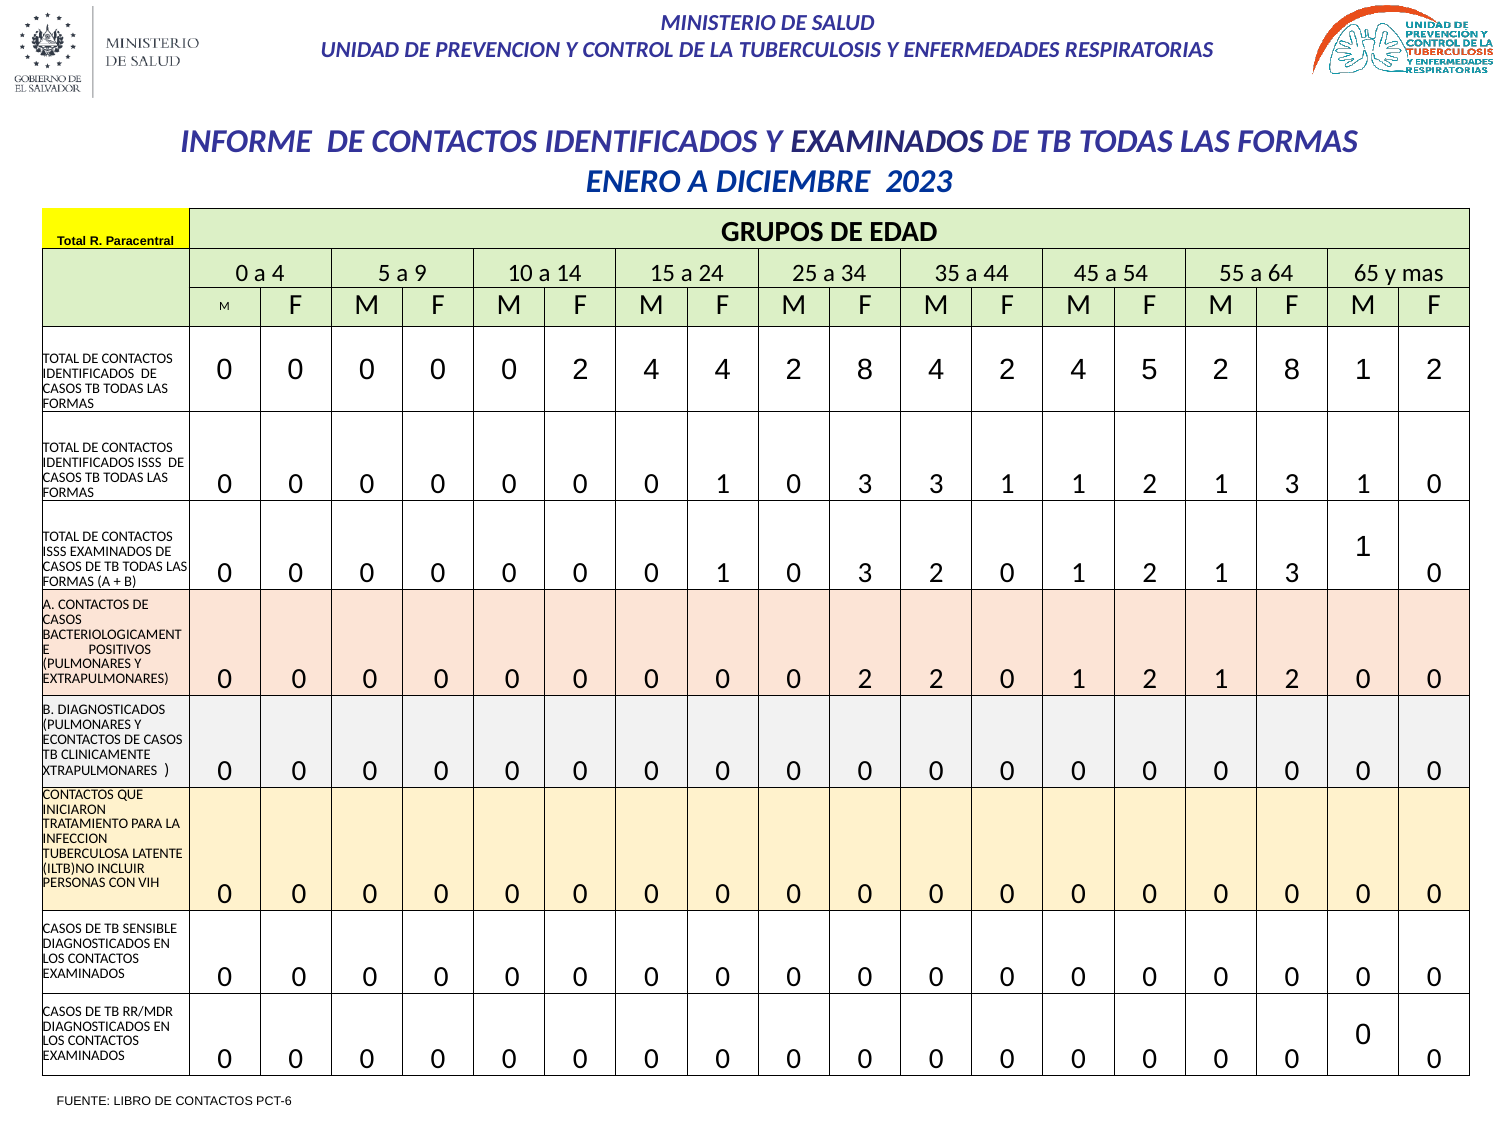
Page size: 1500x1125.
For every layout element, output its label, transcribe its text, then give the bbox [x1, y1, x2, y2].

table_cell F [403, 288, 473, 326]
table_cell 1 [1328, 501, 1398, 589]
table_cell 5 a 9 [332, 249, 473, 287]
table_cell 0 [1399, 501, 1469, 589]
table_cell 0 [190, 590, 260, 695]
table_cell 25 a 34 [759, 249, 900, 287]
table_cell 0 [261, 590, 331, 695]
table_cell 0 [759, 696, 829, 787]
table_cell F [688, 288, 758, 326]
table_cell 45 a 54 [1043, 249, 1185, 287]
table_cell 1 [1043, 501, 1114, 589]
table_cell 0 [474, 788, 544, 910]
table_cell 1 [1328, 412, 1398, 500]
table_cell 2 [759, 327, 829, 411]
table_cell 0 [830, 911, 900, 993]
table_cell 0 [545, 590, 615, 695]
table_cell 0 [1399, 788, 1469, 910]
table_cell 0 [474, 696, 544, 787]
table_cell 65 y mas [1328, 249, 1469, 287]
table_cell 1 [1186, 412, 1256, 500]
table_cell 3 [1257, 501, 1327, 589]
table_cell 2 [1186, 327, 1256, 411]
table_cell 0 [190, 788, 260, 910]
table_cell 0 [474, 911, 544, 993]
table_cell 0 [190, 994, 260, 1075]
table_cell 0 [545, 501, 615, 589]
table_cell 4 [688, 327, 758, 411]
table_cell 0 [1257, 696, 1327, 787]
table_cell 2 [972, 327, 1042, 411]
table_cell 0 [759, 590, 829, 695]
table_cell 4 [616, 327, 687, 411]
table_cell 0 [830, 696, 900, 787]
table_cell 0 [1043, 788, 1114, 910]
table_cell 4 [901, 327, 971, 411]
table_cell 0 [261, 327, 331, 411]
table_cell 2 [1115, 501, 1185, 589]
table_cell 0 [759, 994, 829, 1075]
table_cell 0 [332, 501, 402, 589]
table_cell 0 [1399, 994, 1469, 1075]
table_cell CASOS DE TB RR/MDR DIAGNOSTICADOS EN LOS CONTACTOS EXAMINADOS [43, 994, 189, 1075]
table_cell 0 [1043, 911, 1114, 993]
table_cell 0 [616, 590, 687, 695]
table_cell M [332, 288, 402, 326]
table_cell 0 [474, 994, 544, 1075]
table_cell 0 [1257, 994, 1327, 1075]
table_cell M [190, 288, 260, 326]
table_cell 0 [1186, 994, 1256, 1075]
table_cell 1 [688, 501, 758, 589]
table_cell TOTAL DE CONTACTOS IDENTIFICADOS ISSS DE CASOS TB TODAS LAS FORMAS [43, 412, 189, 500]
table_cell 0 [1328, 994, 1398, 1075]
table_cell 0 [616, 412, 687, 500]
table_cell F [830, 288, 900, 326]
table_cell 2 [1115, 590, 1185, 695]
table_cell 0 [403, 327, 473, 411]
table_cell 0 [545, 412, 615, 500]
table_cell 0 [261, 788, 331, 910]
table_cell M [1043, 288, 1114, 326]
table_cell 0 [759, 412, 829, 500]
table_cell 0 [332, 412, 402, 500]
table_cell 3 [1257, 412, 1327, 500]
table_cell 1 [1328, 327, 1398, 411]
table_cell 5 [1115, 327, 1185, 411]
table_cell 0 [972, 501, 1042, 589]
table_cell 55 a 64 [1186, 249, 1327, 287]
table_cell F [261, 288, 331, 326]
table_cell 1 [1043, 590, 1114, 695]
table_cell 0 [1399, 590, 1469, 695]
table_cell 1 [1043, 412, 1114, 500]
table_cell 1 [1186, 501, 1256, 589]
table_cell 0 [474, 501, 544, 589]
table_cell 8 [830, 327, 900, 411]
table_cell 0 [972, 994, 1042, 1075]
table_cell 0 [261, 696, 331, 787]
table_cell 0 [1115, 696, 1185, 787]
table_cell B. DIAGNOSTICADOS (PULMONARES Y ECONTACTOS DE CASOS TB CLINICAMENTE XTRAPULMONARES ) [43, 696, 189, 787]
table_cell 0 [1186, 788, 1256, 910]
table_cell CONTACTOS QUE INICIARON TRATAMIENTO PARA LA INFECCION TUBERCULOSA LATENTE (ILTB)NO INCLUIR PERSONAS CON VIH [43, 788, 189, 910]
table_cell 0 [1328, 696, 1398, 787]
table_cell 0 [972, 911, 1042, 993]
table_cell 0 [688, 788, 758, 910]
table_cell 0 [972, 696, 1042, 787]
table_cell 0 [545, 911, 615, 993]
table_cell M [1328, 288, 1398, 326]
table_cell 0 [972, 590, 1042, 695]
table_cell 0 [190, 412, 260, 500]
table_cell 0 [759, 911, 829, 993]
table_cell 0 [474, 327, 544, 411]
table_cell 2 [830, 590, 900, 695]
table_cell 0 [332, 994, 402, 1075]
table_cell 0 [332, 696, 402, 787]
table_cell 2 [901, 501, 971, 589]
table_cell 0 [901, 911, 971, 993]
table_cell 0 [759, 501, 829, 589]
table_cell 2 [1115, 412, 1185, 500]
table_cell 2 [1399, 327, 1469, 411]
table_cell 0 [688, 994, 758, 1075]
table_cell 0 [332, 327, 402, 411]
table_cell 0 [1186, 696, 1256, 787]
table_cell 0 [474, 412, 544, 500]
table_cell 1 [1186, 590, 1256, 695]
table_cell 0 [190, 911, 260, 993]
table_cell TOTAL DE CONTACTOS IDENTIFICADOS DE CASOS TB TODAS LAS FORMAS [43, 327, 189, 411]
table_cell 0 [830, 788, 900, 910]
table_cell 0 [1115, 994, 1185, 1075]
table_cell 0 [901, 696, 971, 787]
table_cell 0 [545, 696, 615, 787]
table_cell 8 [1257, 327, 1327, 411]
table_cell 0 [616, 696, 687, 787]
table_cell 2 [901, 590, 971, 695]
picture [1305, 0, 1500, 85]
table_cell 2 [1257, 590, 1327, 695]
table_cell 0 [403, 911, 473, 993]
table_cell 0 [261, 501, 331, 589]
table_cell 0 [688, 590, 758, 695]
table_cell 1 [688, 412, 758, 500]
table_cell 0 [403, 412, 473, 500]
table_cell TOTAL DE CONTACTOS ISSS EXAMINADOS DE CASOS DE TB TODAS LAS FORMAS (A + B) [43, 501, 189, 589]
table_cell 0 [972, 788, 1042, 910]
table_cell [43, 249, 189, 326]
table_cell 0 [1115, 788, 1185, 910]
table_cell 0 [1399, 696, 1469, 787]
table_cell 0 a 4 [190, 249, 331, 287]
table_cell 0 [545, 788, 615, 910]
table_cell F [1257, 288, 1327, 326]
table_cell F [972, 288, 1042, 326]
table_cell M [616, 288, 687, 326]
table_cell 0 [332, 590, 402, 695]
table_cell 0 [403, 501, 473, 589]
table_cell 0 [1257, 788, 1327, 910]
table_cell 0 [1399, 412, 1469, 500]
table_cell 0 [403, 696, 473, 787]
title INFORME DE CONTACTOS IDENTIFICADOS Y EXAMINADOS DE TB TODAS LAS FORMAS ENERO A DICIEMBRE 2023 [41, 105, 1497, 258]
table_cell 0 [901, 788, 971, 910]
table_cell 10 a 14 [474, 249, 615, 287]
table_cell F [1399, 288, 1469, 326]
table_cell 3 [830, 501, 900, 589]
table_cell 0 [616, 994, 687, 1075]
table_header GRUPOS DE EDAD [190, 209, 1469, 248]
table_cell 0 [688, 696, 758, 787]
table_cell F [545, 288, 615, 326]
table_cell 0 [830, 994, 900, 1075]
table_cell 0 [190, 501, 260, 589]
table_cell 0 [616, 501, 687, 589]
table_cell 0 [261, 412, 331, 500]
table_cell 0 [616, 911, 687, 993]
table_cell A. CONTACTOS DE CASOS BACTERIOLOGICAMENTE POSITIVOS (PULMONARES Y EXTRAPULMONARES) [43, 590, 189, 695]
table_cell 0 [688, 911, 758, 993]
table_cell F [1115, 288, 1185, 326]
table_cell 0 [616, 788, 687, 910]
table_cell 0 [1043, 696, 1114, 787]
table_cell 2 [545, 327, 615, 411]
table_cell 0 [332, 911, 402, 993]
table_cell 0 [190, 696, 260, 787]
picture [14, 6, 228, 98]
table_cell M [1186, 288, 1256, 326]
table_cell 0 [1328, 788, 1398, 910]
table_cell 4 [1043, 327, 1114, 411]
table_header Total R. Paracentral [42, 208, 189, 248]
table_cell 15 a 24 [616, 249, 758, 287]
table_cell 0 [261, 911, 331, 993]
table_cell 0 [403, 994, 473, 1075]
table_cell M [474, 288, 544, 326]
table_cell 0 [474, 590, 544, 695]
table_cell 0 [1399, 911, 1469, 993]
table_cell 0 [403, 788, 473, 910]
table_cell 3 [830, 412, 900, 500]
table_cell 0 [1328, 911, 1398, 993]
table_cell 0 [1328, 590, 1398, 695]
table_cell 0 [403, 590, 473, 695]
table_cell 0 [1115, 911, 1185, 993]
table_cell 0 [1257, 911, 1327, 993]
text_box FUENTE: LIBRO DE CONTACTOS PCT-6 [41, 1085, 527, 1116]
table_cell 0 [901, 994, 971, 1075]
table_cell 35 a 44 [901, 249, 1042, 287]
table_cell 0 [190, 327, 260, 411]
table_cell 1 [972, 412, 1042, 500]
table_cell 0 [545, 994, 615, 1075]
table_cell 3 [901, 412, 971, 500]
table_cell 0 [1186, 911, 1256, 993]
table_cell 0 [261, 994, 331, 1075]
table_cell 0 [332, 788, 402, 910]
table_cell CASOS DE TB SENSIBLE DIAGNOSTICADOS EN LOS CONTACTOS EXAMINADOS [43, 911, 189, 993]
table_cell 0 [759, 788, 829, 910]
table_cell M [759, 288, 829, 326]
table_cell M [901, 288, 971, 326]
table_cell 0 [1043, 994, 1114, 1075]
